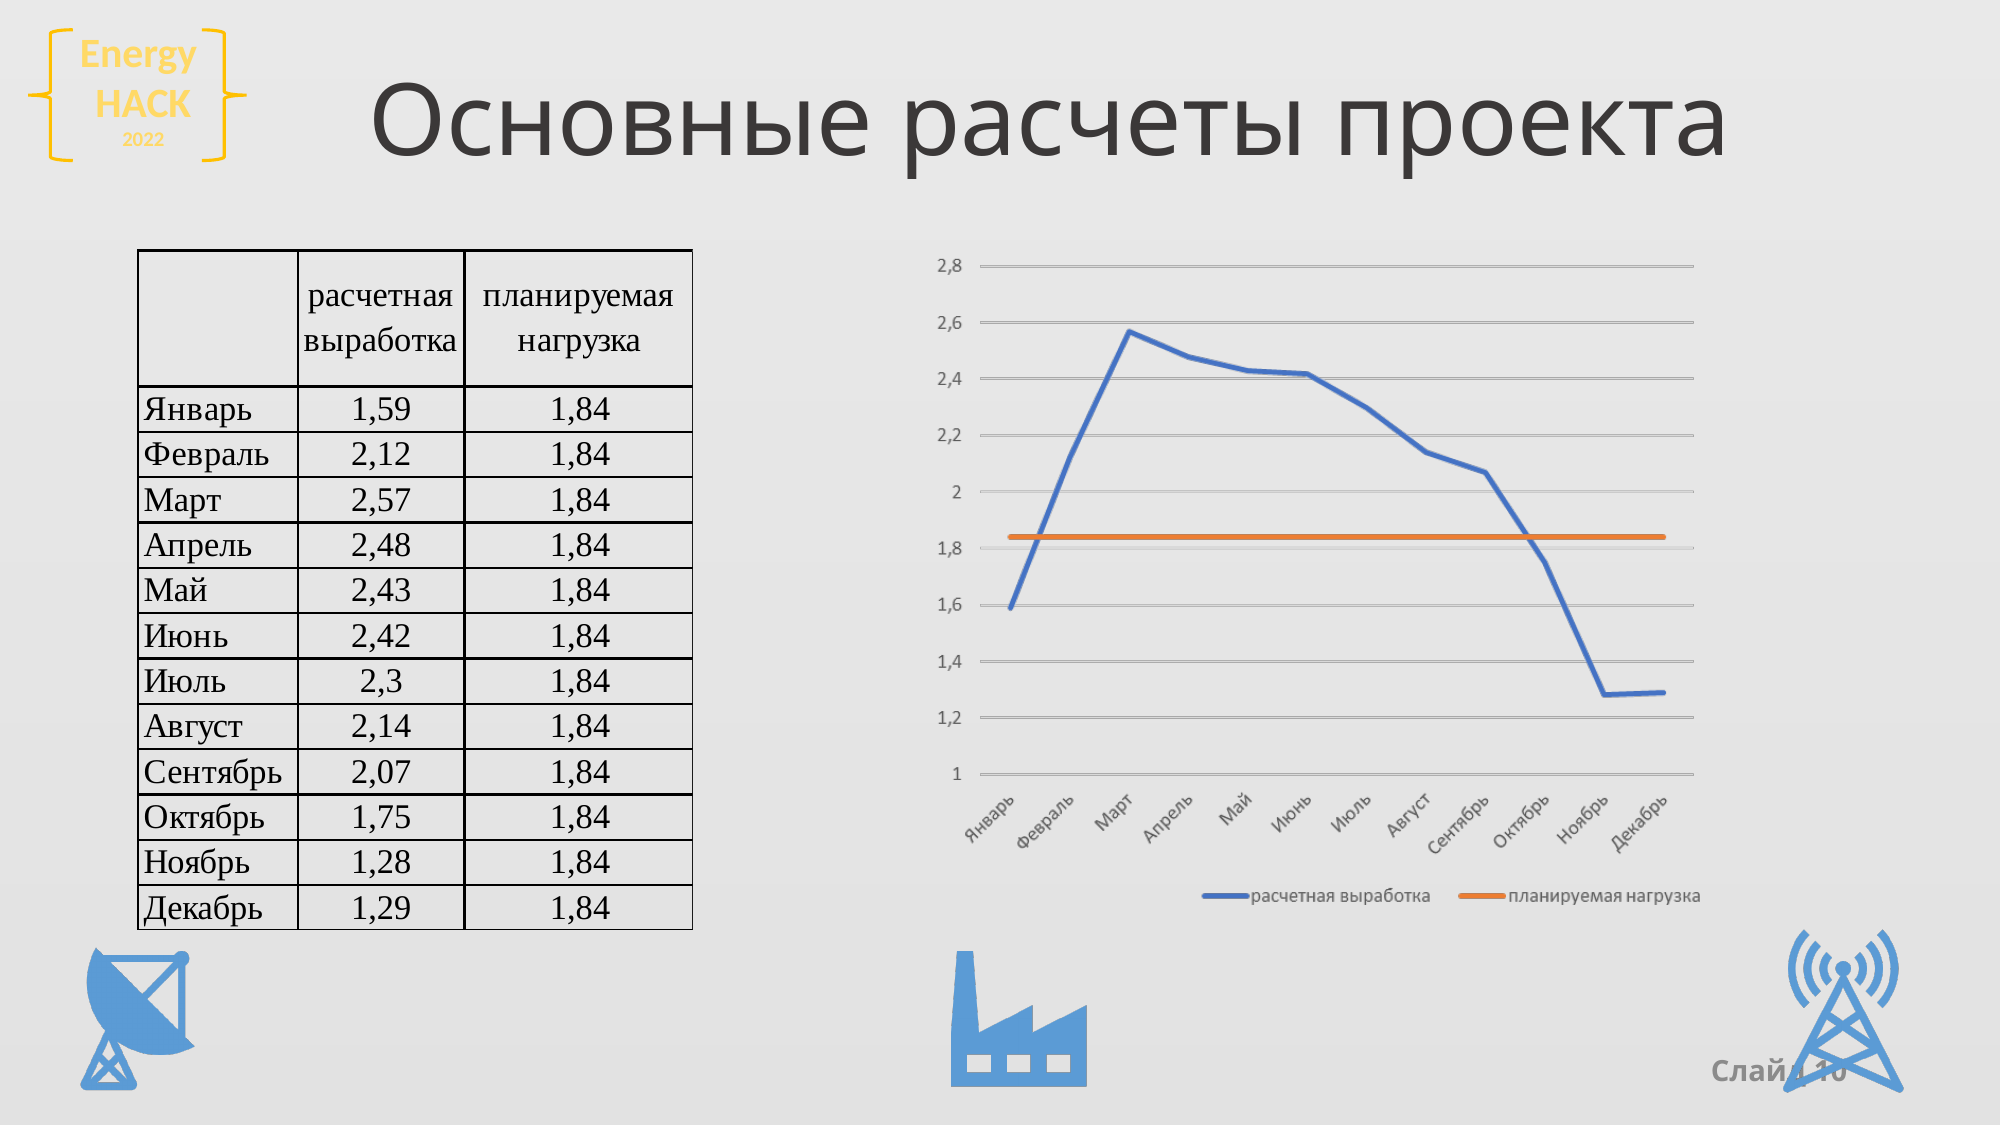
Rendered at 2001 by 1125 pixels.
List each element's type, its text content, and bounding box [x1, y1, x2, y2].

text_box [0, 17, 352, 161]
slide_number 10 [1412, 1042, 1746, 1103]
title Основные расчеты проекта [237, 22, 1863, 185]
picture [923, 242, 1718, 1114]
picture [1746, 916, 1937, 1106]
picture [49, 249, 695, 1106]
